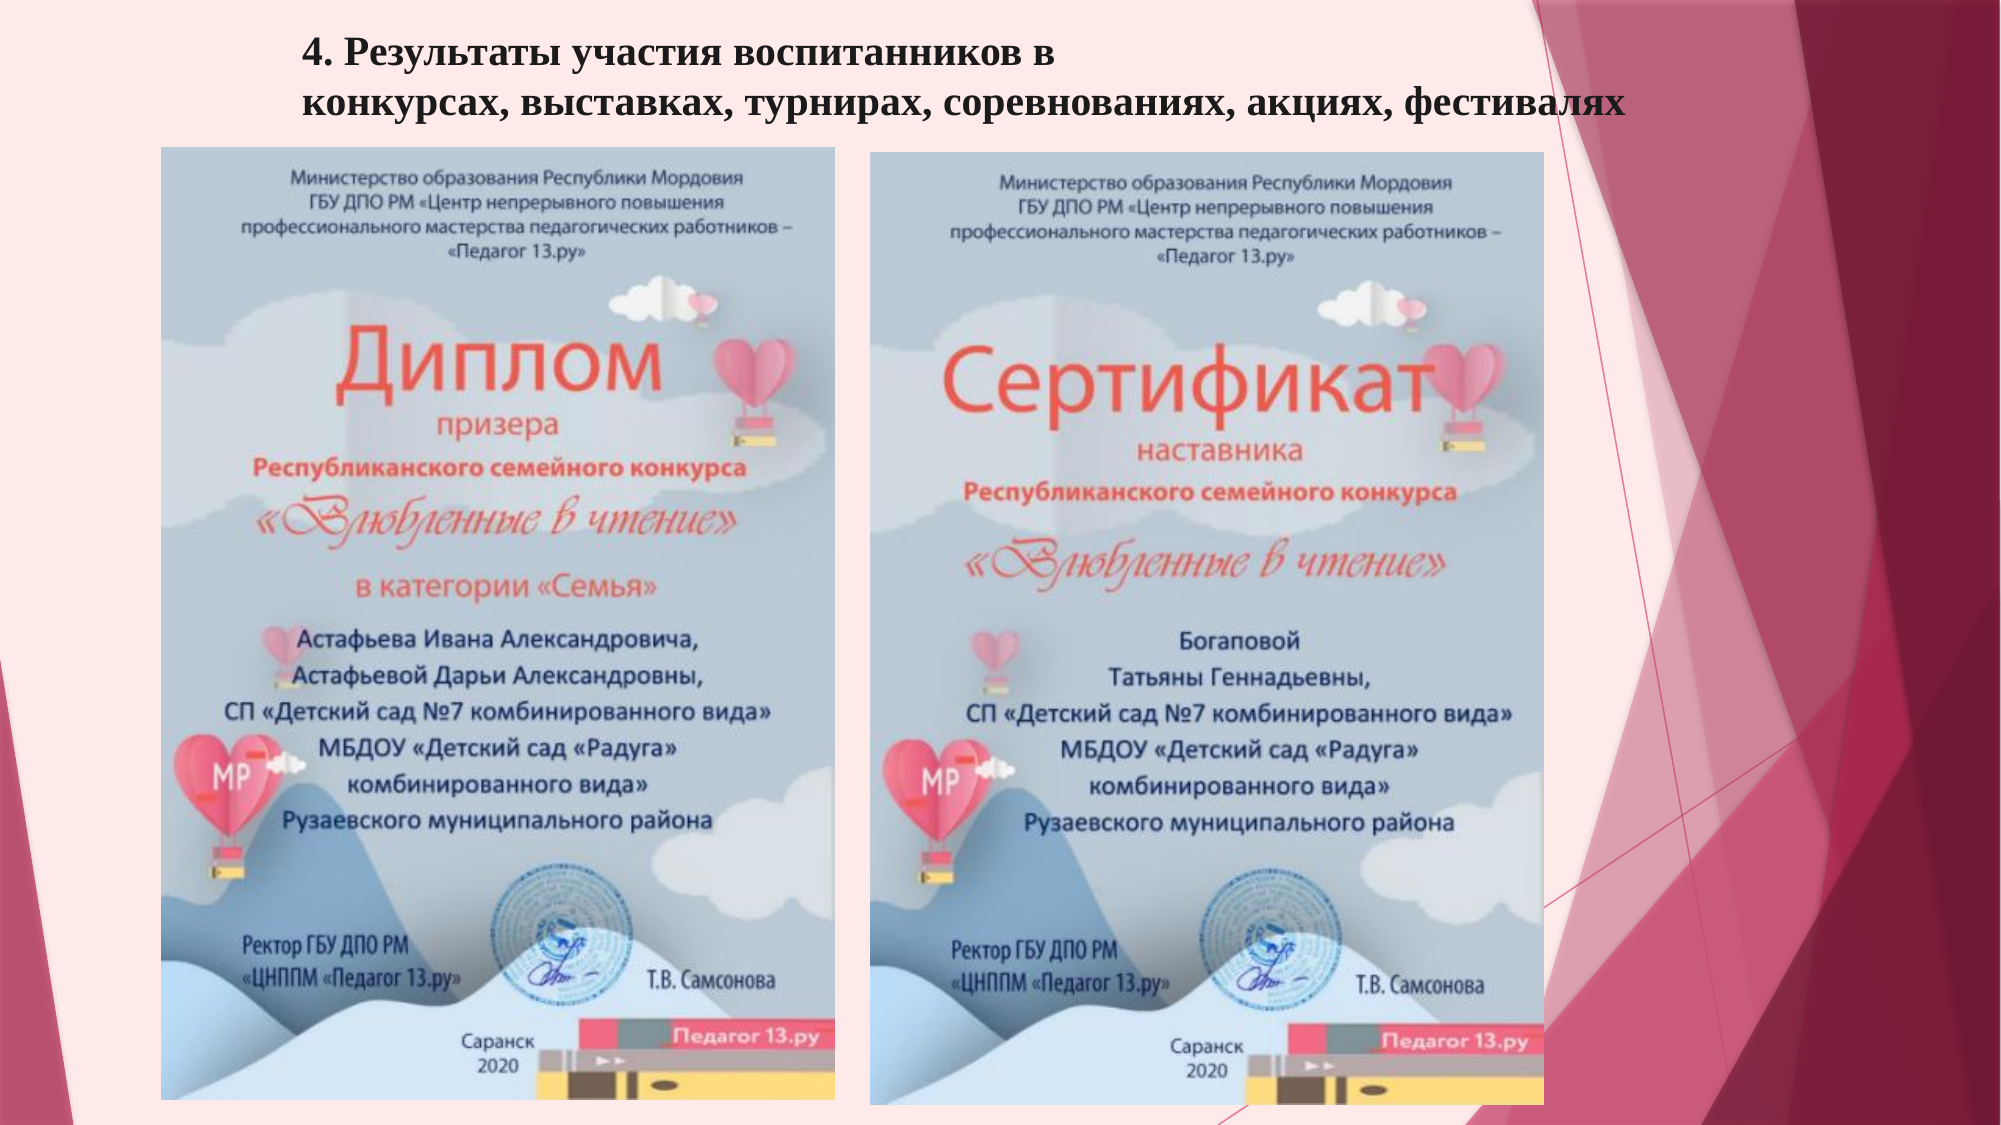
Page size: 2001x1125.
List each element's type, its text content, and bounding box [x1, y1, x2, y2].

picture [869, 152, 1544, 1106]
text_box 4. Результаты участия воспитанников в конкурсах, выставках, турнирах, соревнованиях, акциях, фестивалях [287, 16, 1717, 132]
picture [160, 147, 835, 1101]
